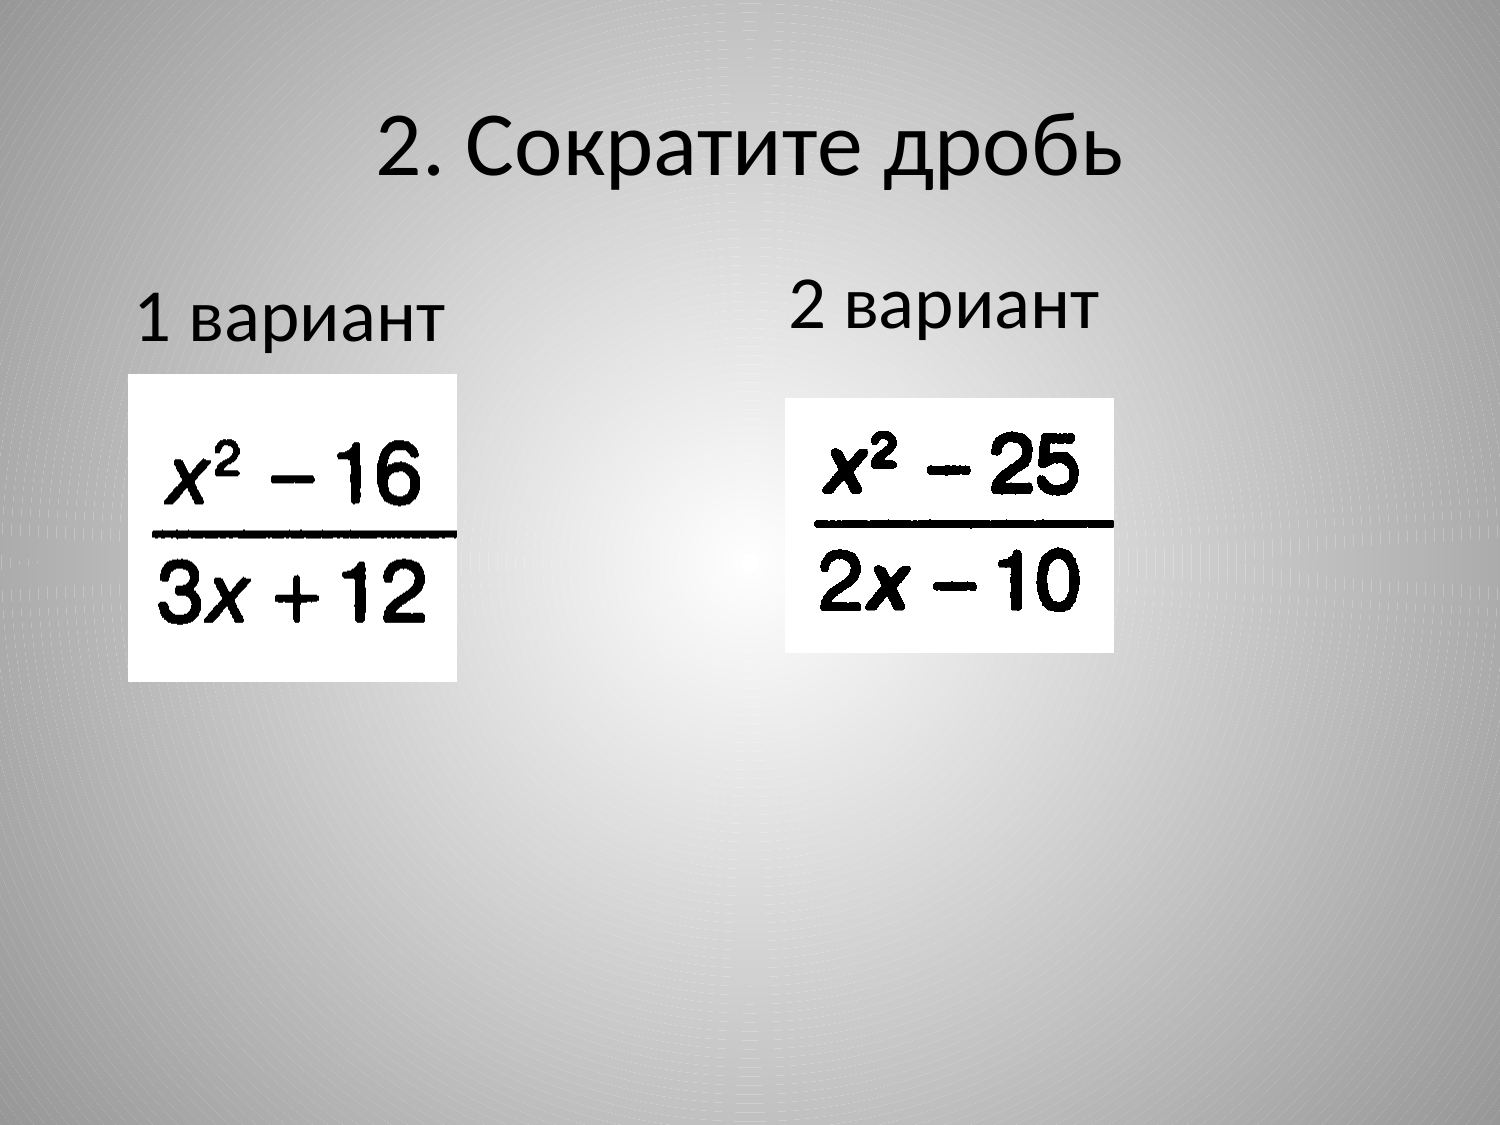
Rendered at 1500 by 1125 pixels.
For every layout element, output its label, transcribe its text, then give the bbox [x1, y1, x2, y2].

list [128, 374, 458, 682]
text_box 1 вариант [118, 259, 729, 365]
text_box 2 вариант [773, 246, 1383, 351]
picture [784, 398, 1114, 653]
title 2. Сократите дробь [75, 45, 1425, 233]
